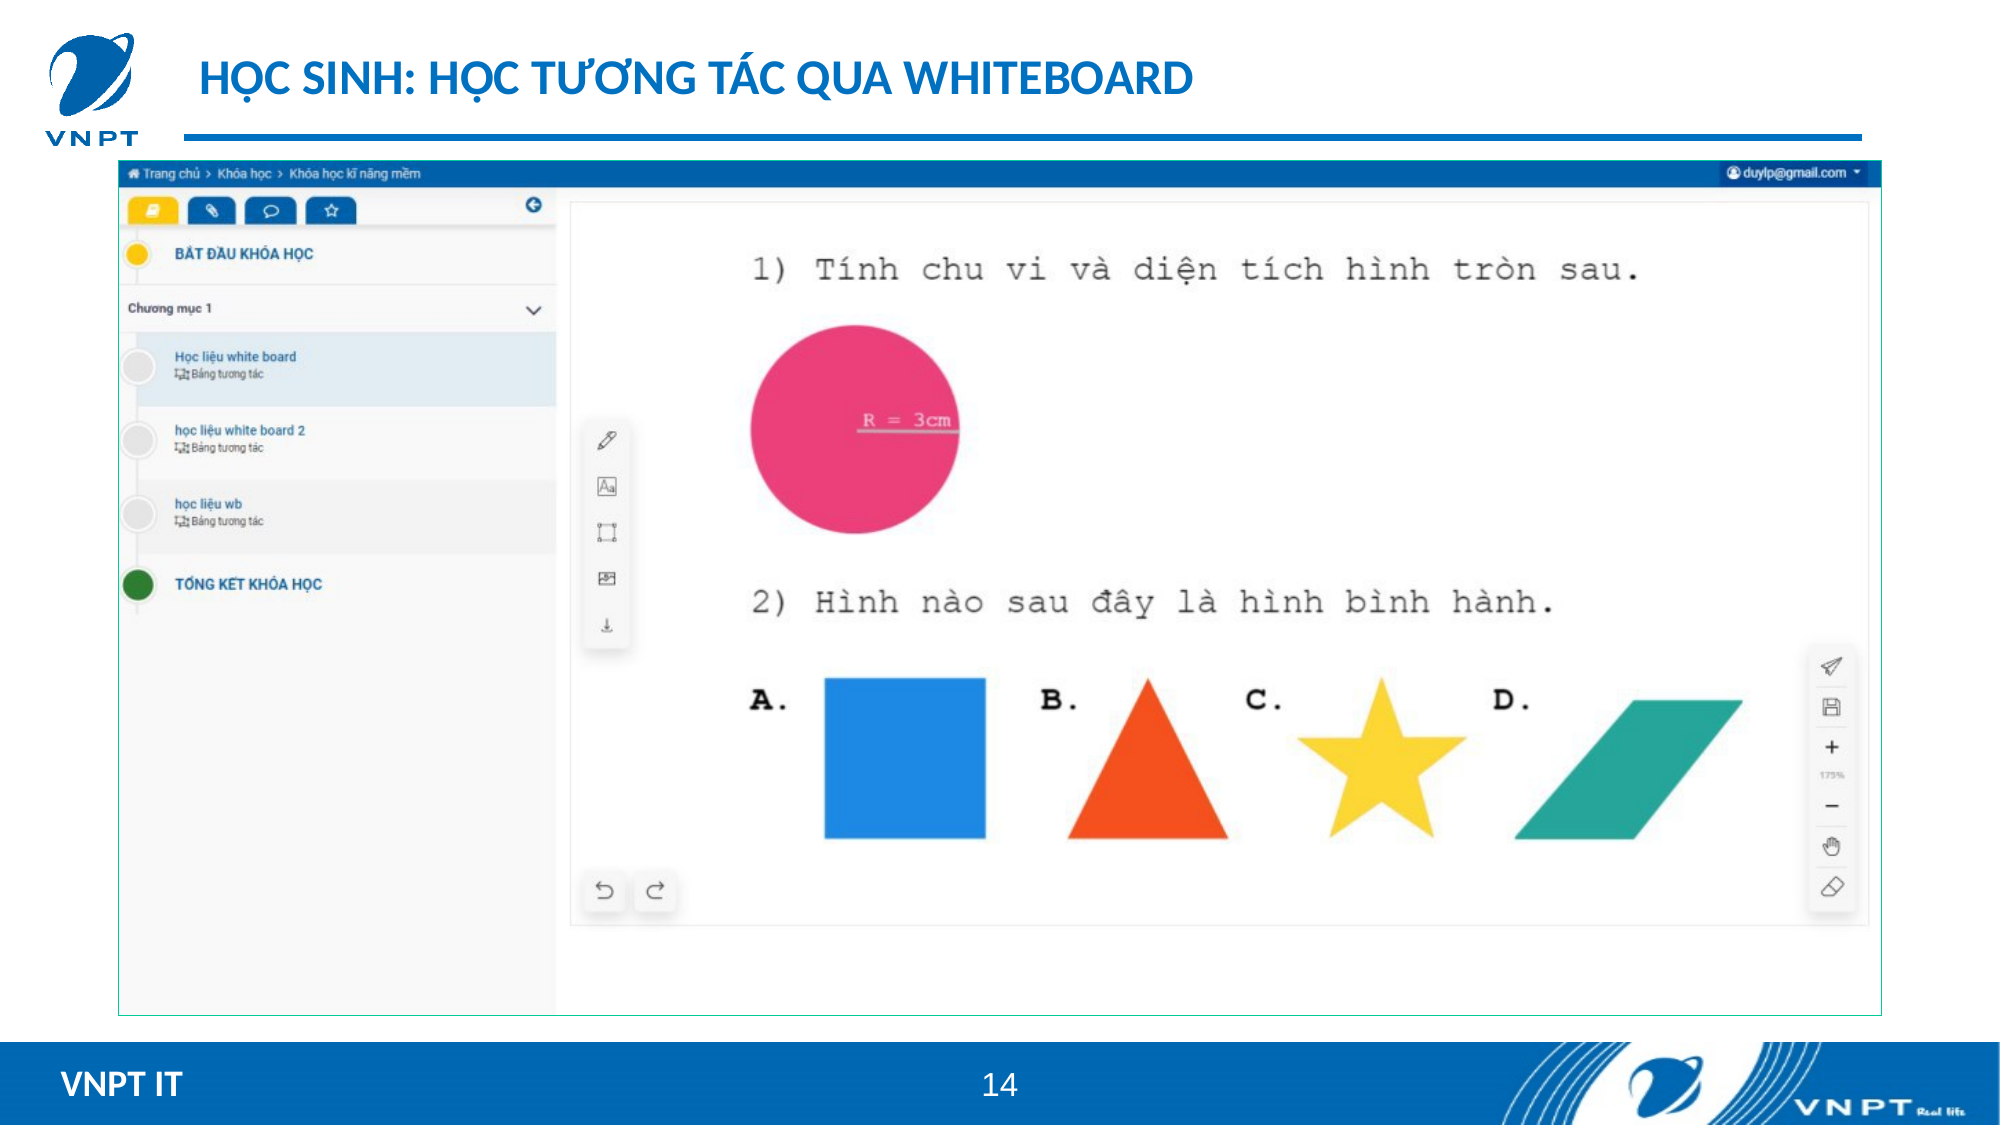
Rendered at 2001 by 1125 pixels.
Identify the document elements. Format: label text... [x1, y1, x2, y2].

picture [45, 33, 138, 146]
text_box HỌC SINH: HỌC TƯƠNG TÁC QUA WHITEBOARD [184, 43, 1863, 115]
picture [118, 160, 1882, 1016]
picture [0, 1042, 2000, 1125]
slide_number 14 [775, 1052, 1225, 1113]
